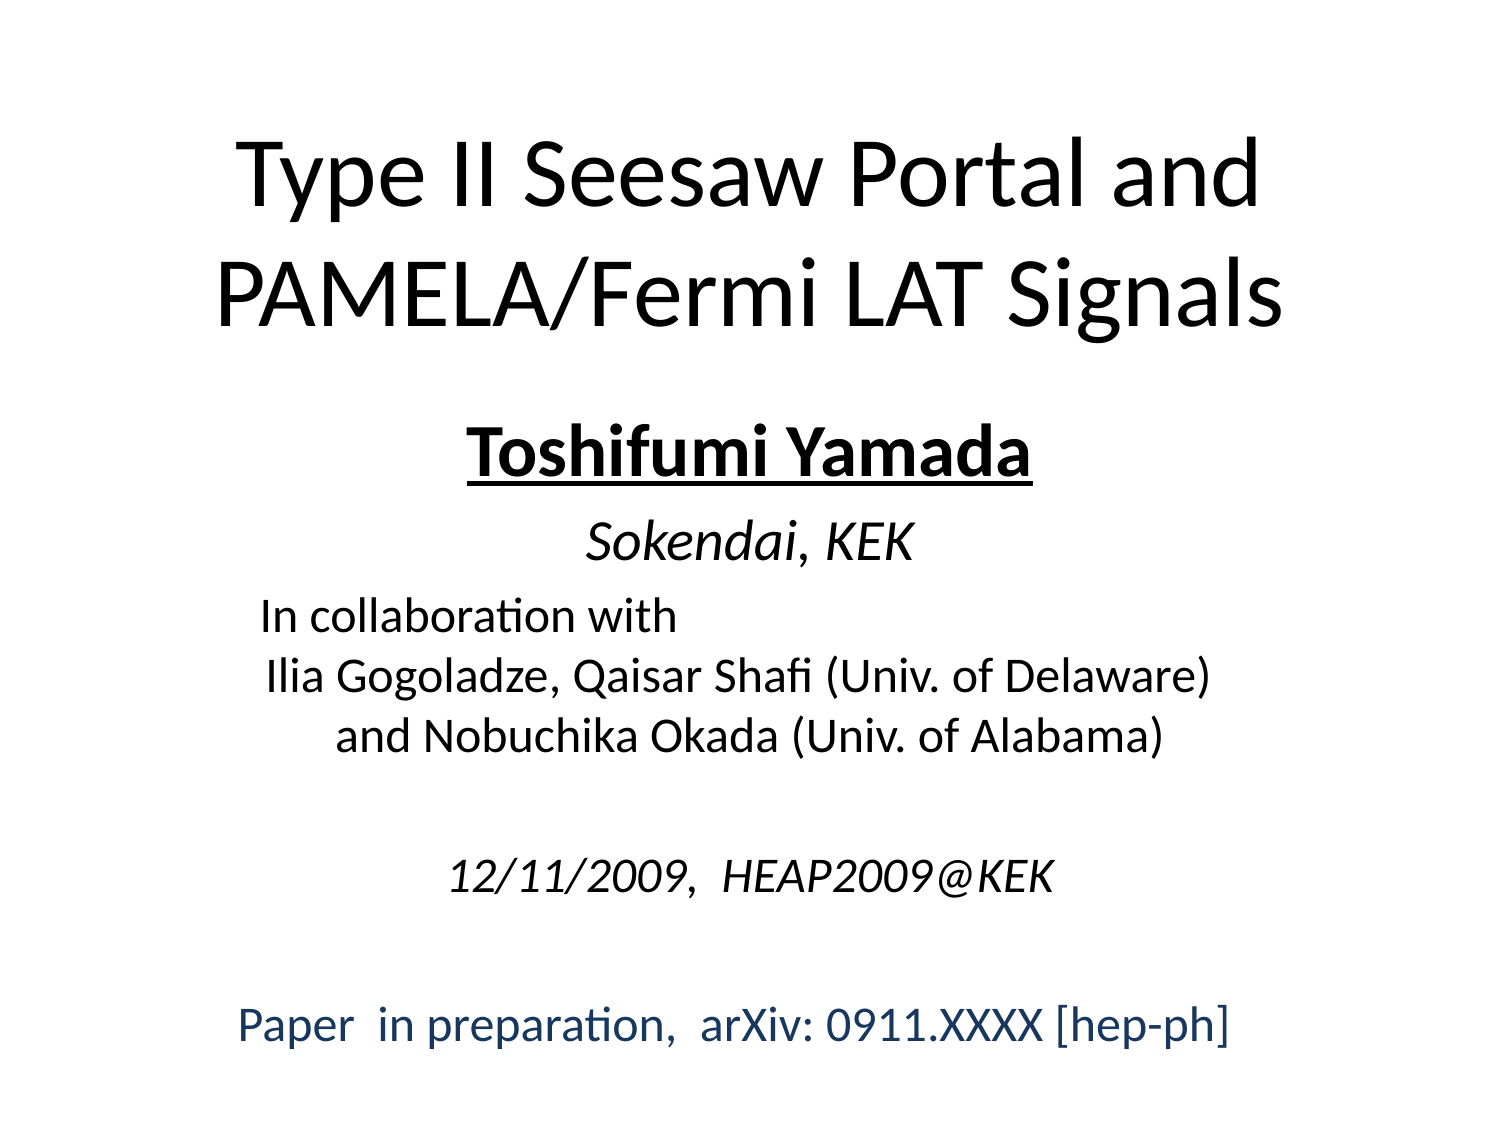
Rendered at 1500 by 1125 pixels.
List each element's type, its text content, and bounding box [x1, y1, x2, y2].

subtitle Toshifumi Yamada Sokendai, KEK In collaboration with Ilia Gogoladze, Qaisar Shafi (Univ. of Delaware) and Nobuchika Okada (Univ. of Alabama) 12/11/2009, HEAP2009@KEK [210, 393, 1289, 973]
text_box Paper in preparation, arXiv: 0911.XXXX [hep-ph] [222, 984, 1266, 1060]
title Type II Seesaw Portal and PAMELA/Fermi LAT Signals [112, 105, 1388, 347]
